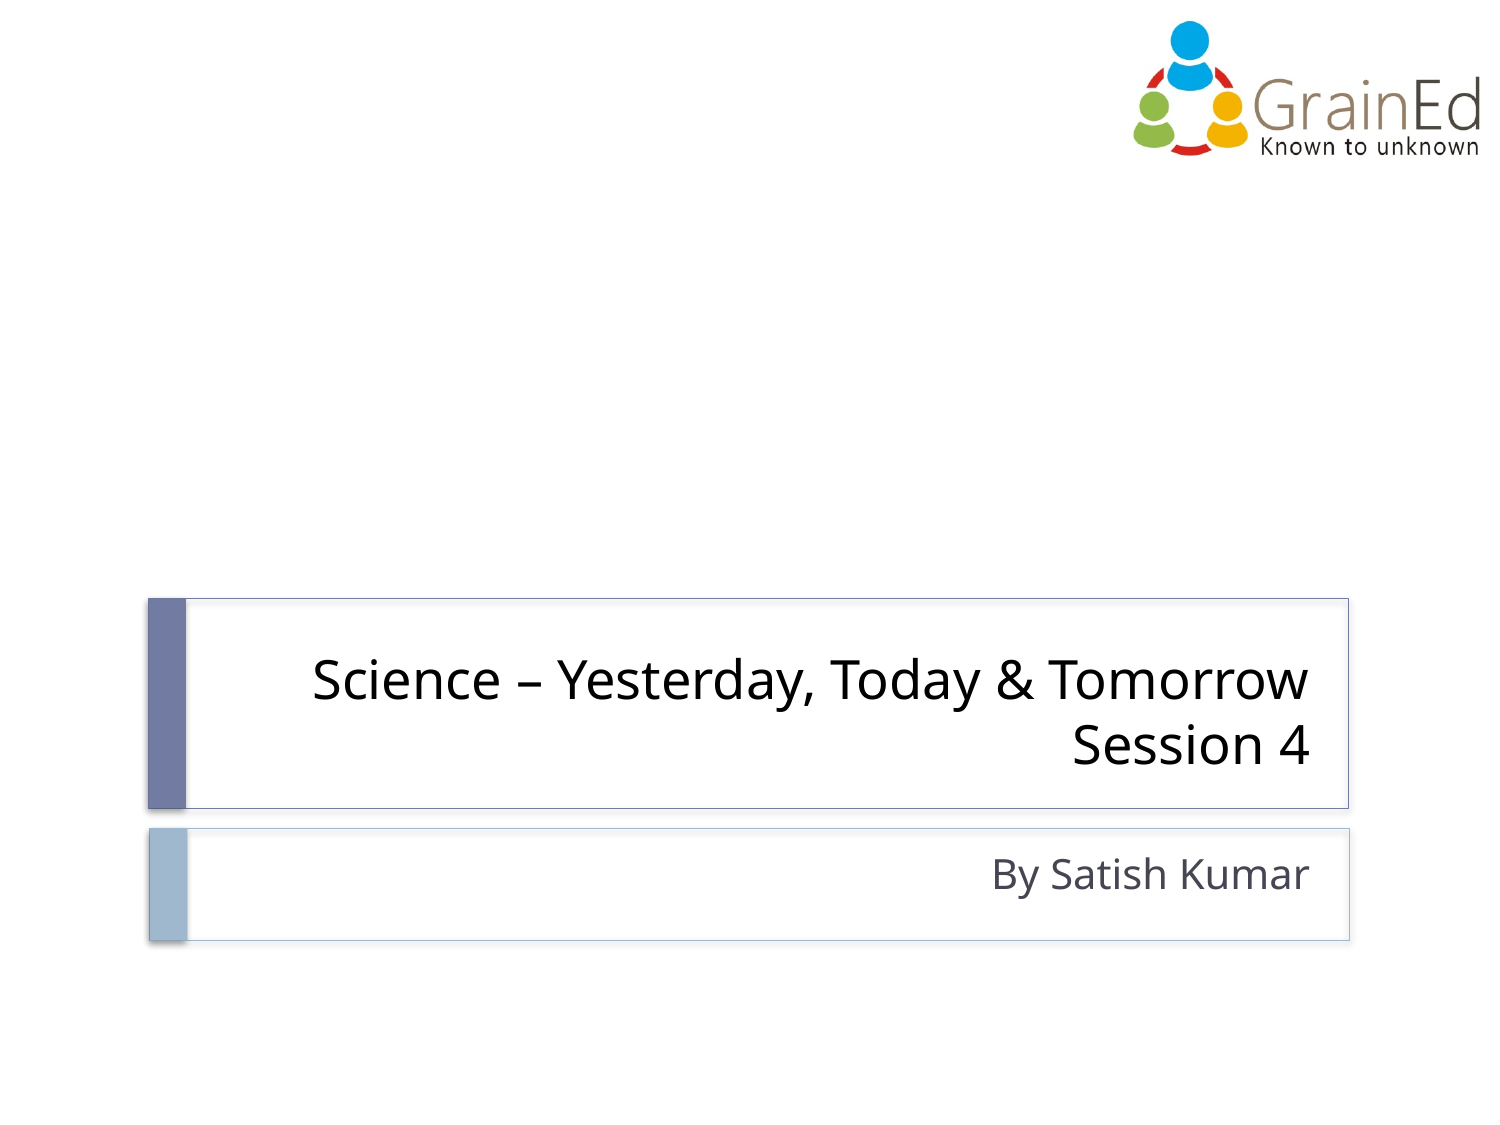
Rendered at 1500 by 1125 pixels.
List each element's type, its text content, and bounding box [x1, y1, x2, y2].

picture [1112, 0, 1500, 177]
title Science – Yesterday, Today & Tomorrow Session 4 [200, 637, 1325, 800]
subtitle By Satish Kumar [200, 840, 1325, 929]
